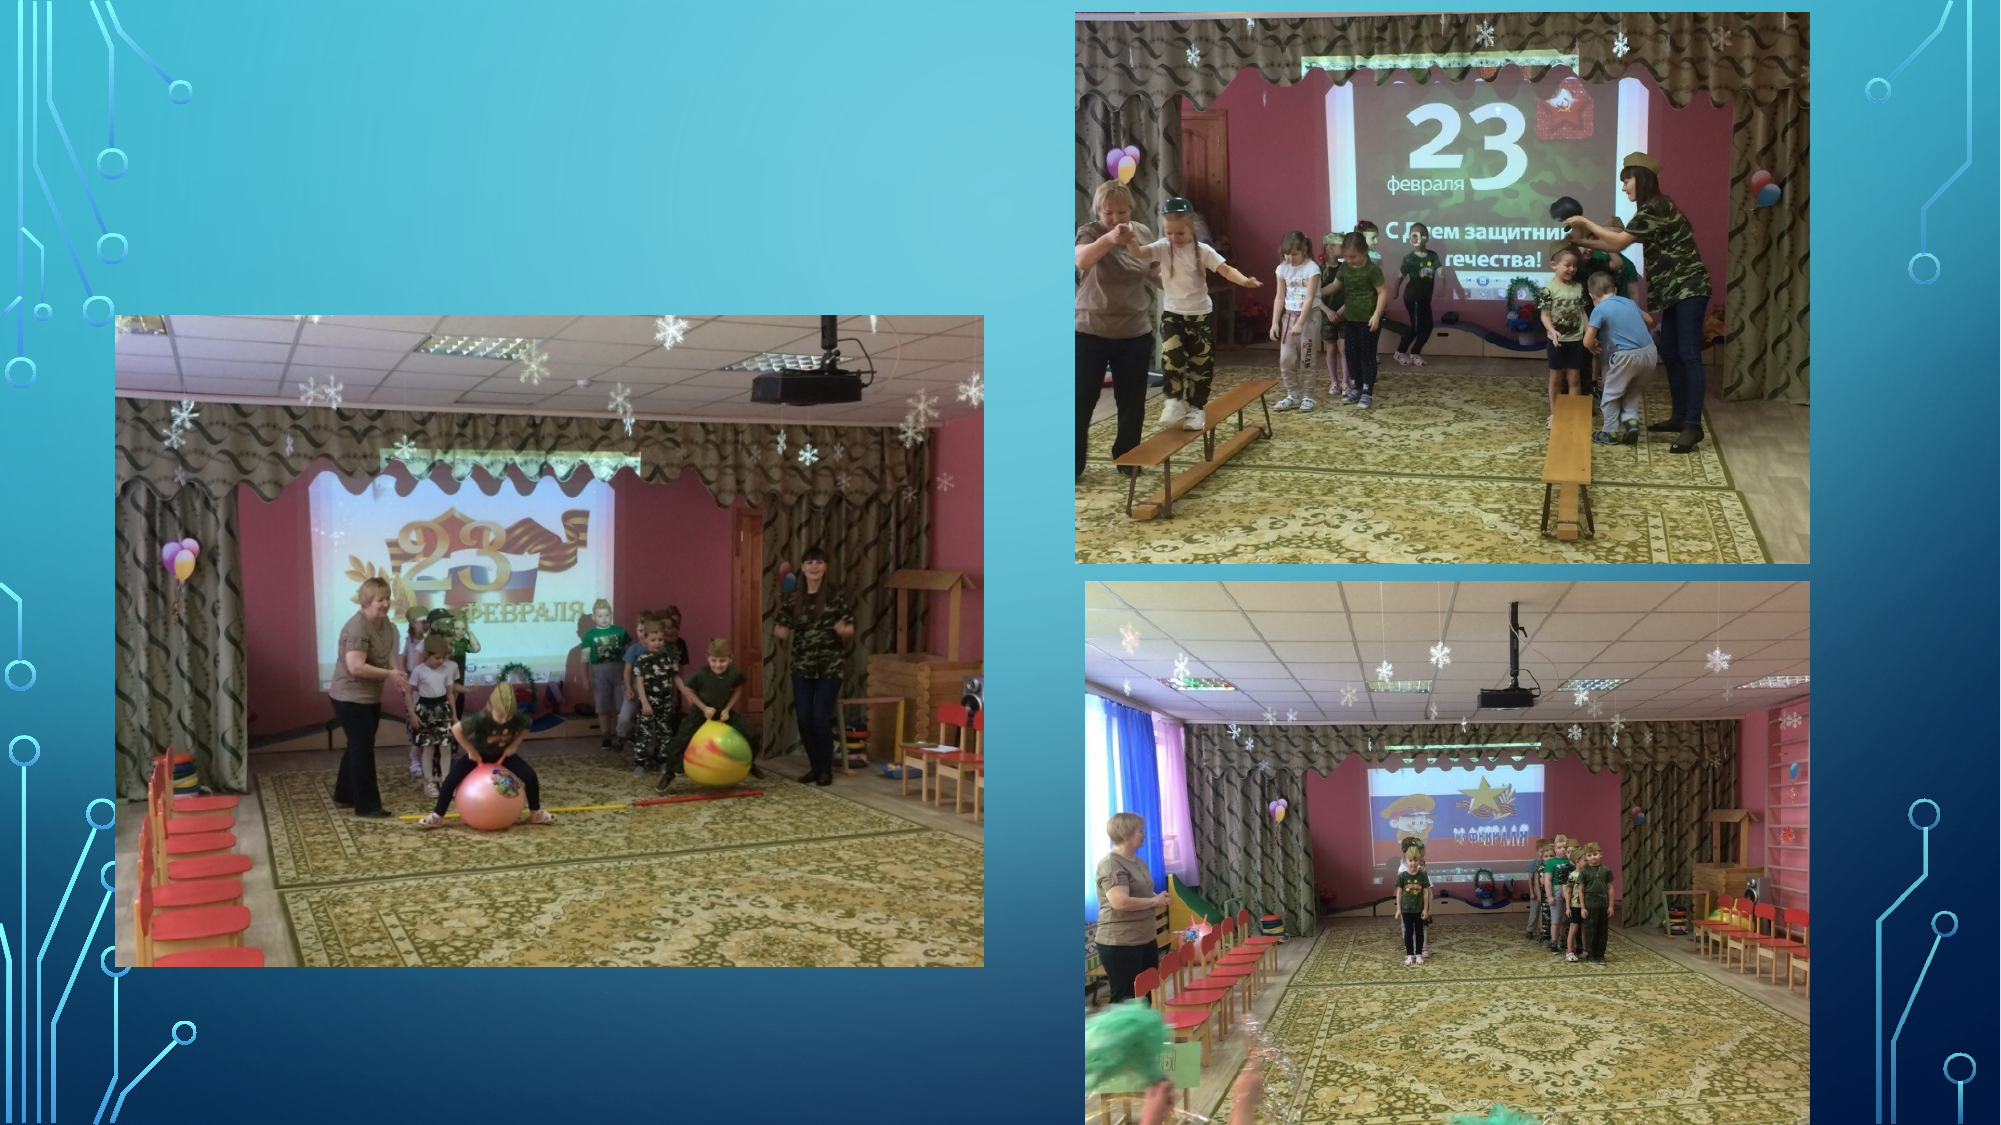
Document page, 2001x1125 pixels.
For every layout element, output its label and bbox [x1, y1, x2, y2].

list [114, 315, 984, 968]
picture [1085, 581, 1810, 1125]
picture [1075, 12, 1810, 564]
